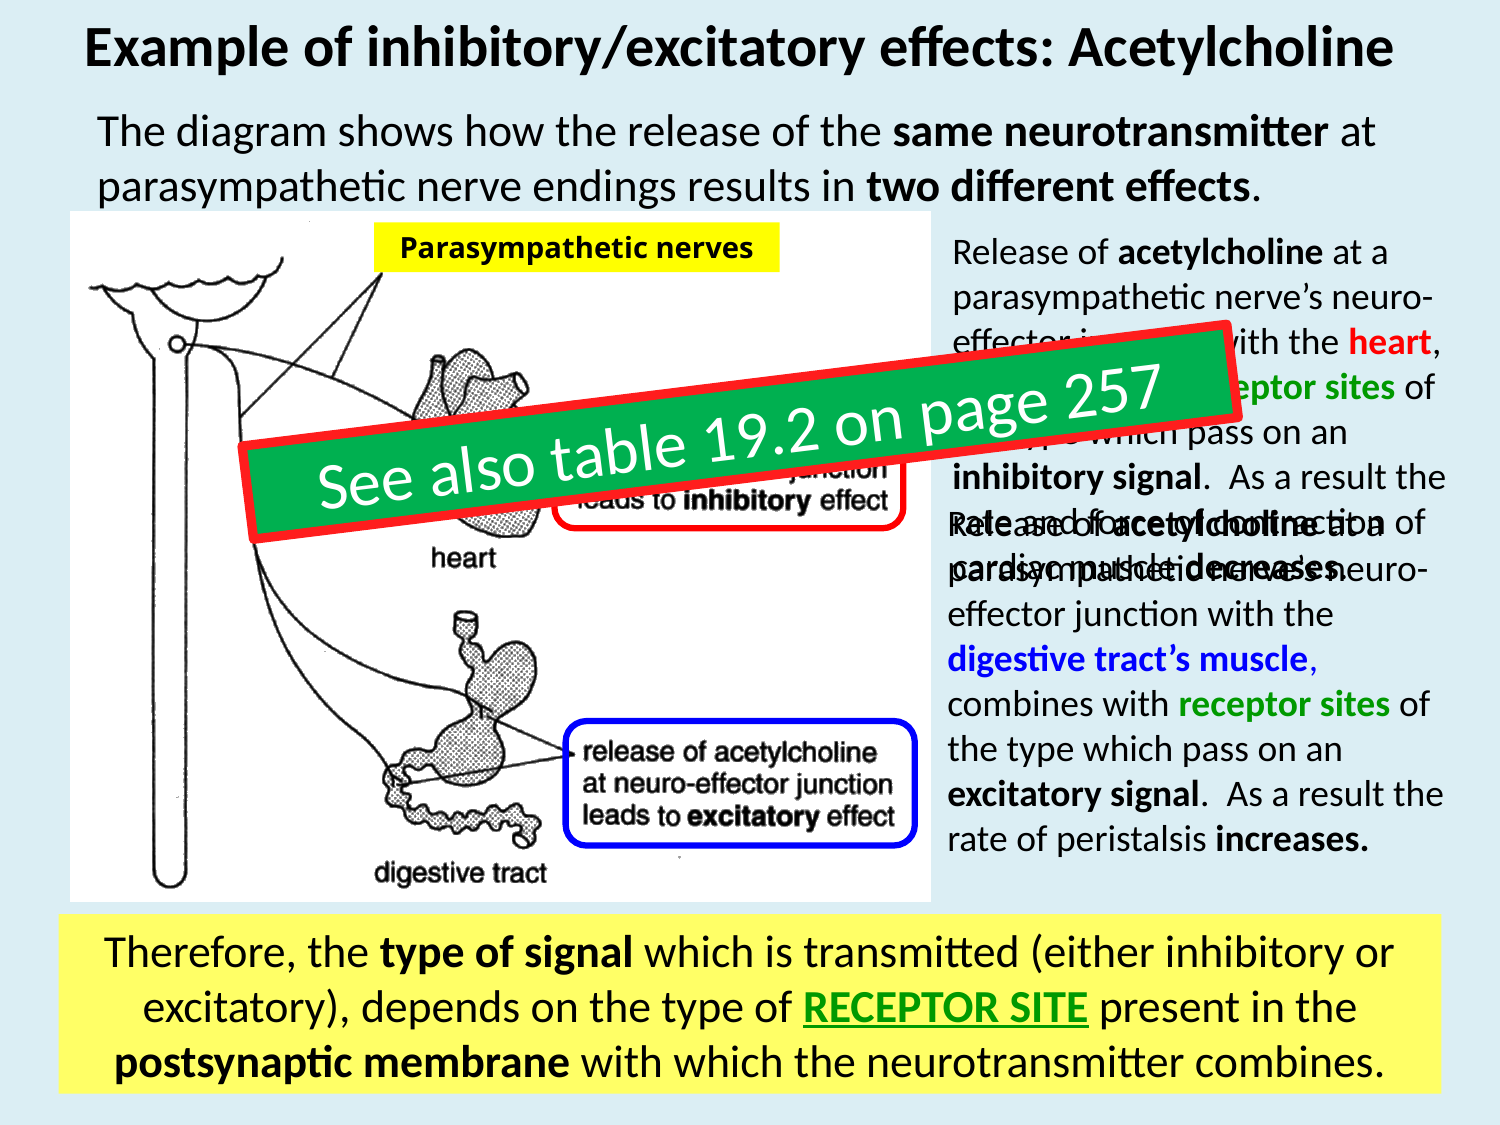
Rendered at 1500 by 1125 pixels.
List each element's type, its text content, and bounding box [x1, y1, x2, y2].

text_box Example of inhibitory/excitatory effects: Acetylcholine [70, 0, 1469, 86]
text_box Therefore, the type of signal which is transmitted (either inhibitory or excitatory), depends on the type of RECEPTOR SITE present in the postsynaptic membrane with which the neurotransmitter combines. [58, 914, 1442, 1094]
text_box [70, 210, 932, 902]
text_box Release of acetylcholine at a parasympathetic nerve’s neuro-effector junction with the heart, combines with receptor sites of the type which pass on an inhibitory signal. As a result the rate and force of contraction of cardiac muscle decreases. [937, 219, 1500, 595]
text_box See also table 19.2 on page 257 [935, 322, 1241, 458]
text_box Release of acetylcholine at a parasympathetic nerve’s neuro-effector junction with the digestive tract’s muscle, combines with receptor sites of the type which pass on an excitatory signal. As a result the rate of peristalsis increases. [935, 491, 1460, 867]
text_box The diagram shows how the release of the same neurotransmitter at parasympathetic nerve endings results in two different effects. [82, 93, 1407, 219]
